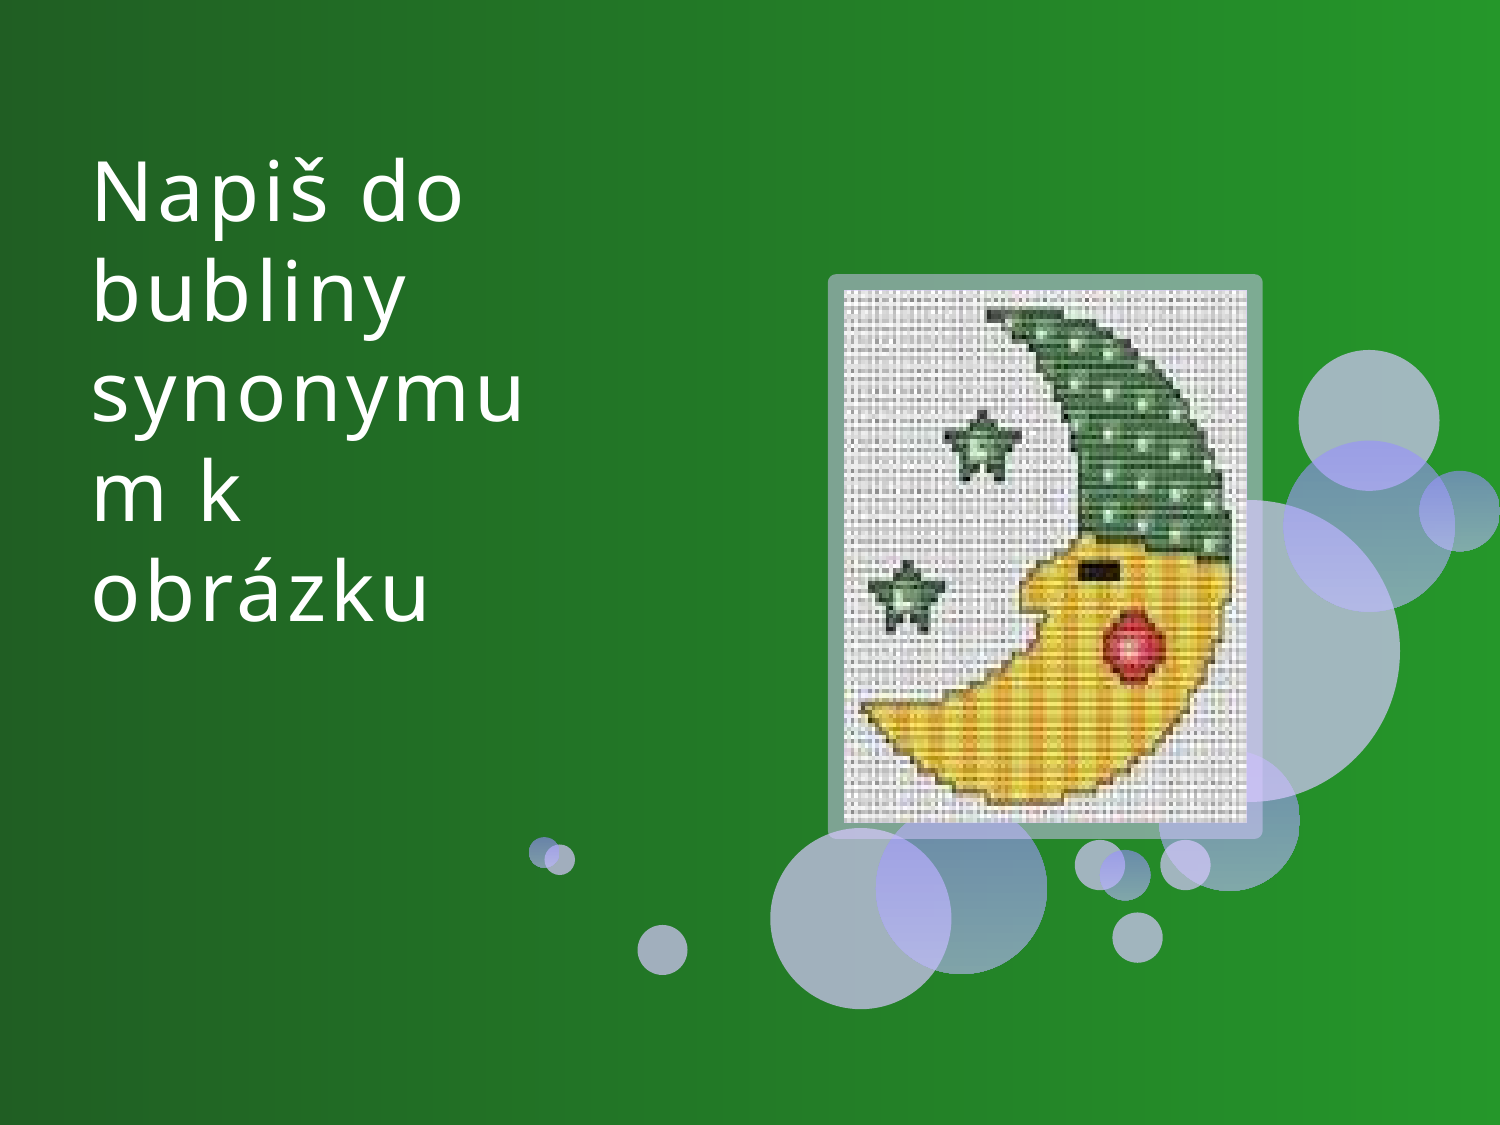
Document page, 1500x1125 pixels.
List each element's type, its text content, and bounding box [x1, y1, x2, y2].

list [842, 289, 1248, 824]
title Napiš do bubliny synonymum k obrázku [75, 63, 573, 646]
